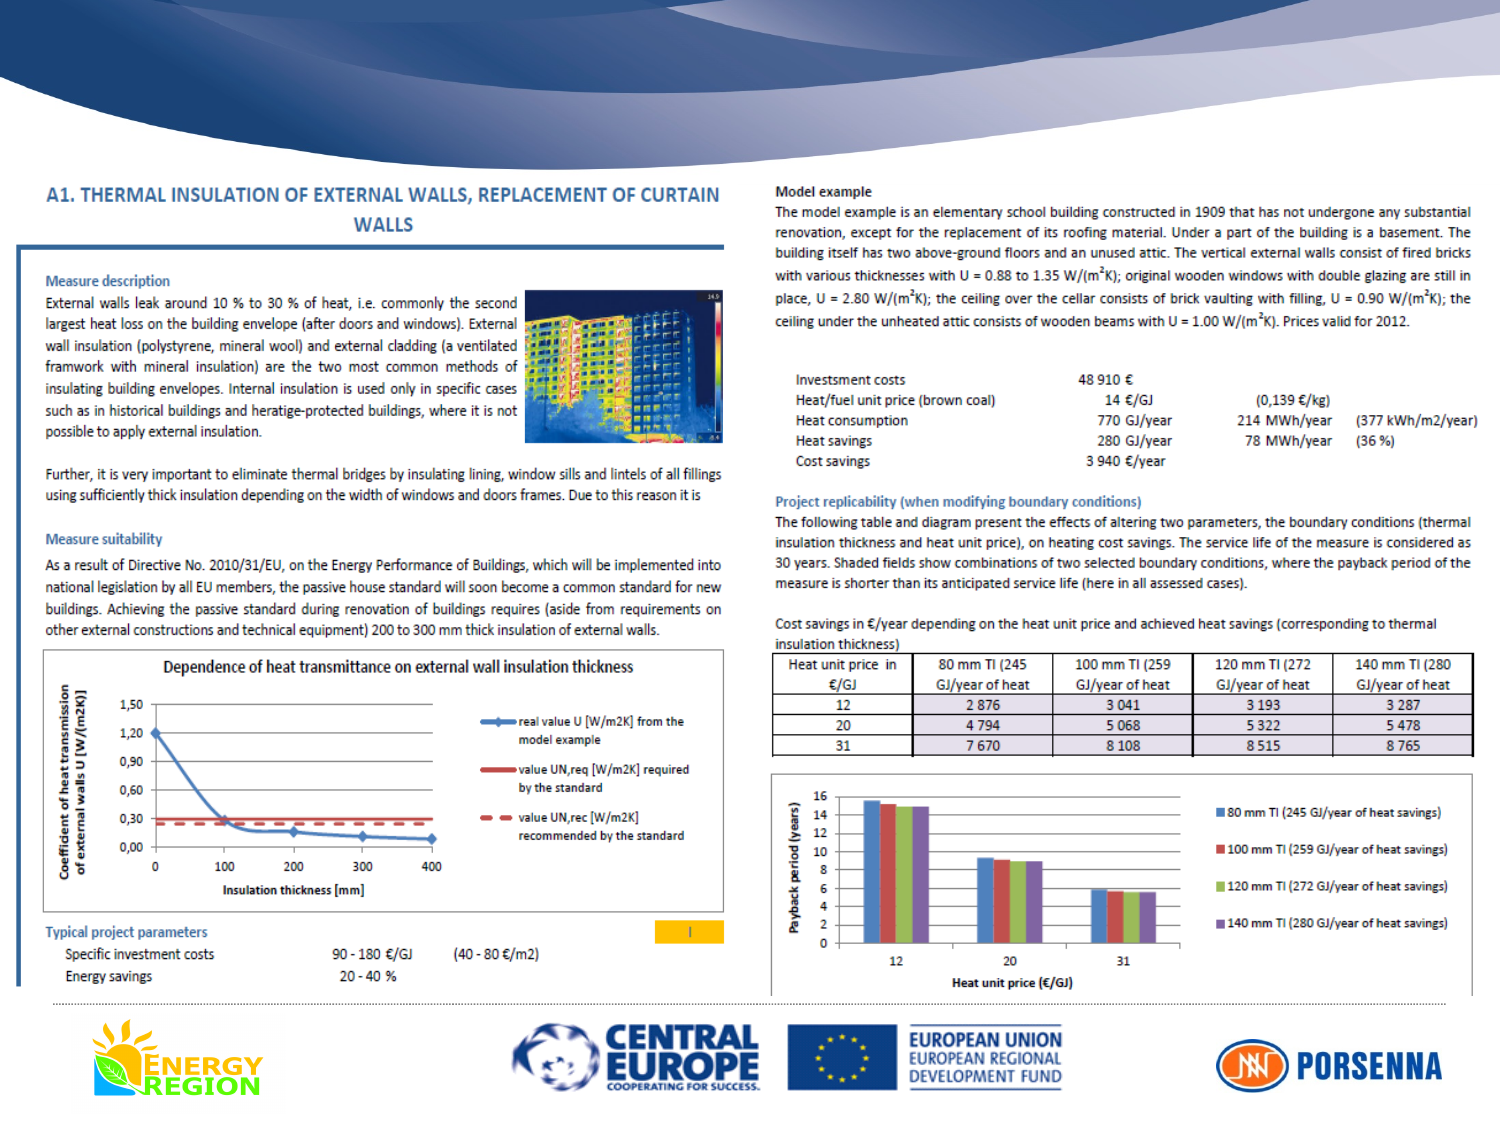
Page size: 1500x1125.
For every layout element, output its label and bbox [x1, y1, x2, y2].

picture [492, 1007, 1084, 1108]
picture [0, 0, 1500, 184]
picture [1216, 1039, 1442, 1093]
list [0, 184, 735, 998]
list [737, 184, 1500, 997]
picture [71, 1013, 286, 1114]
